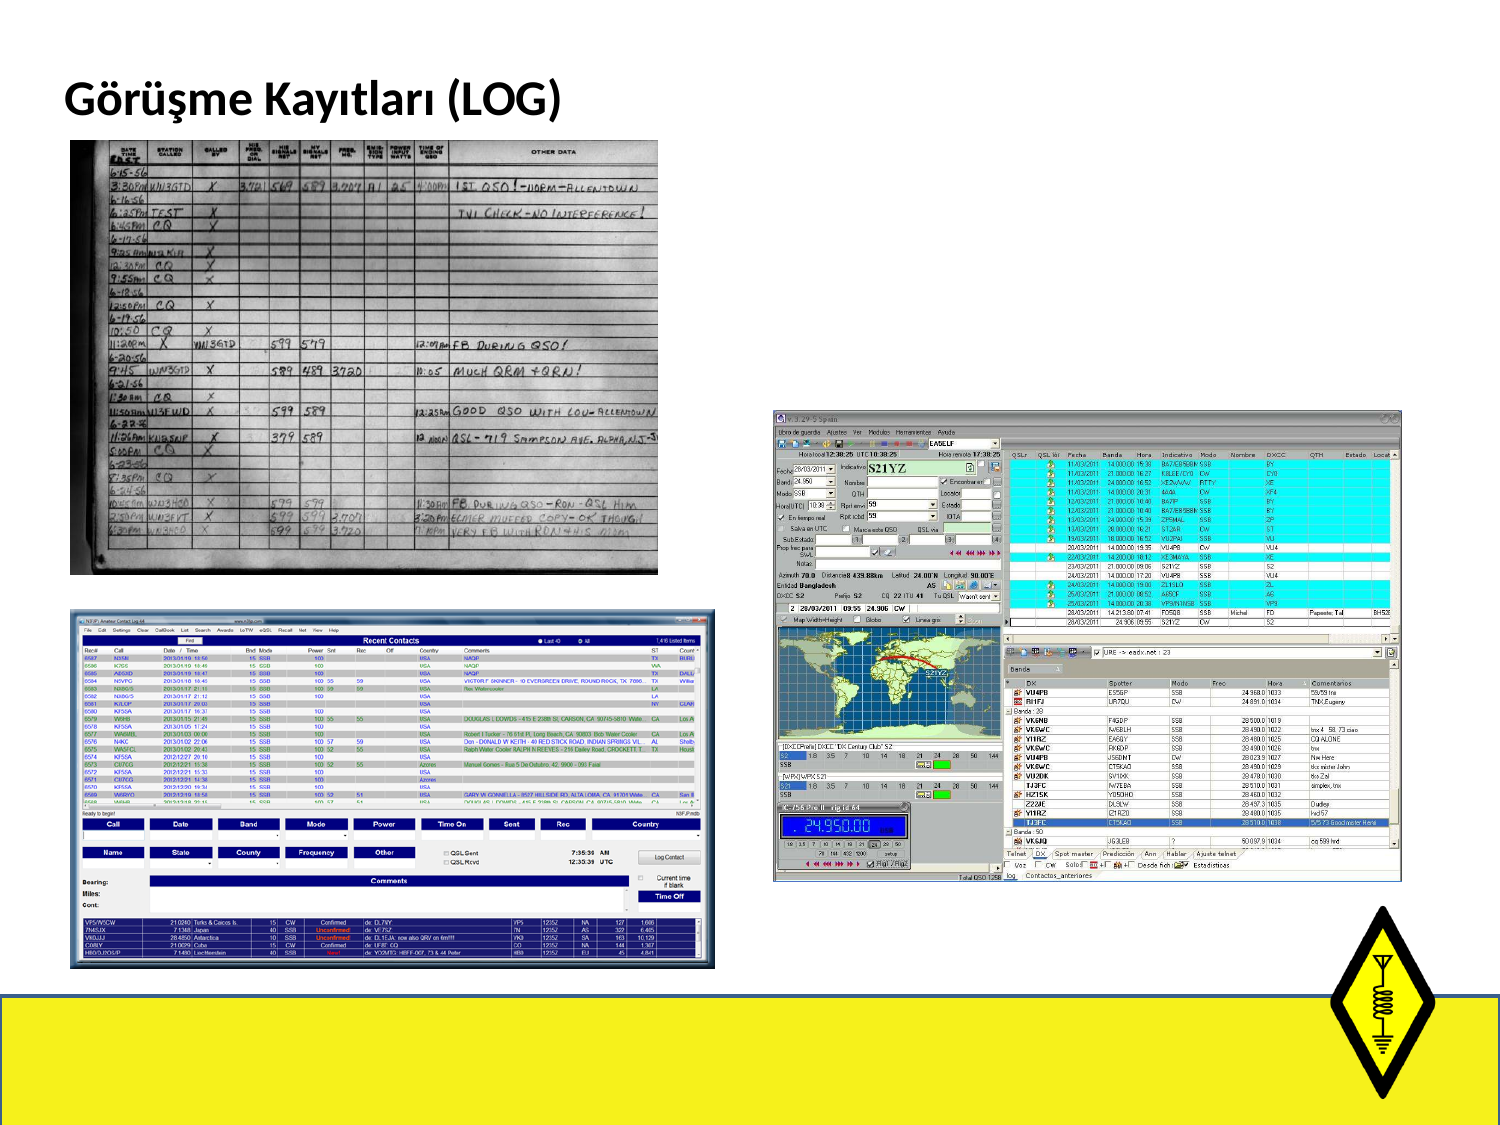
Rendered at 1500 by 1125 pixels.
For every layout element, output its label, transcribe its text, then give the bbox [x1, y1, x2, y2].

picture [1323, 902, 1442, 1102]
text_box [0, 994, 1500, 1125]
picture [773, 409, 1402, 882]
text_box Görüşme Kayıtları (LOG) [49, 58, 579, 134]
picture [70, 140, 658, 575]
picture [70, 609, 716, 970]
